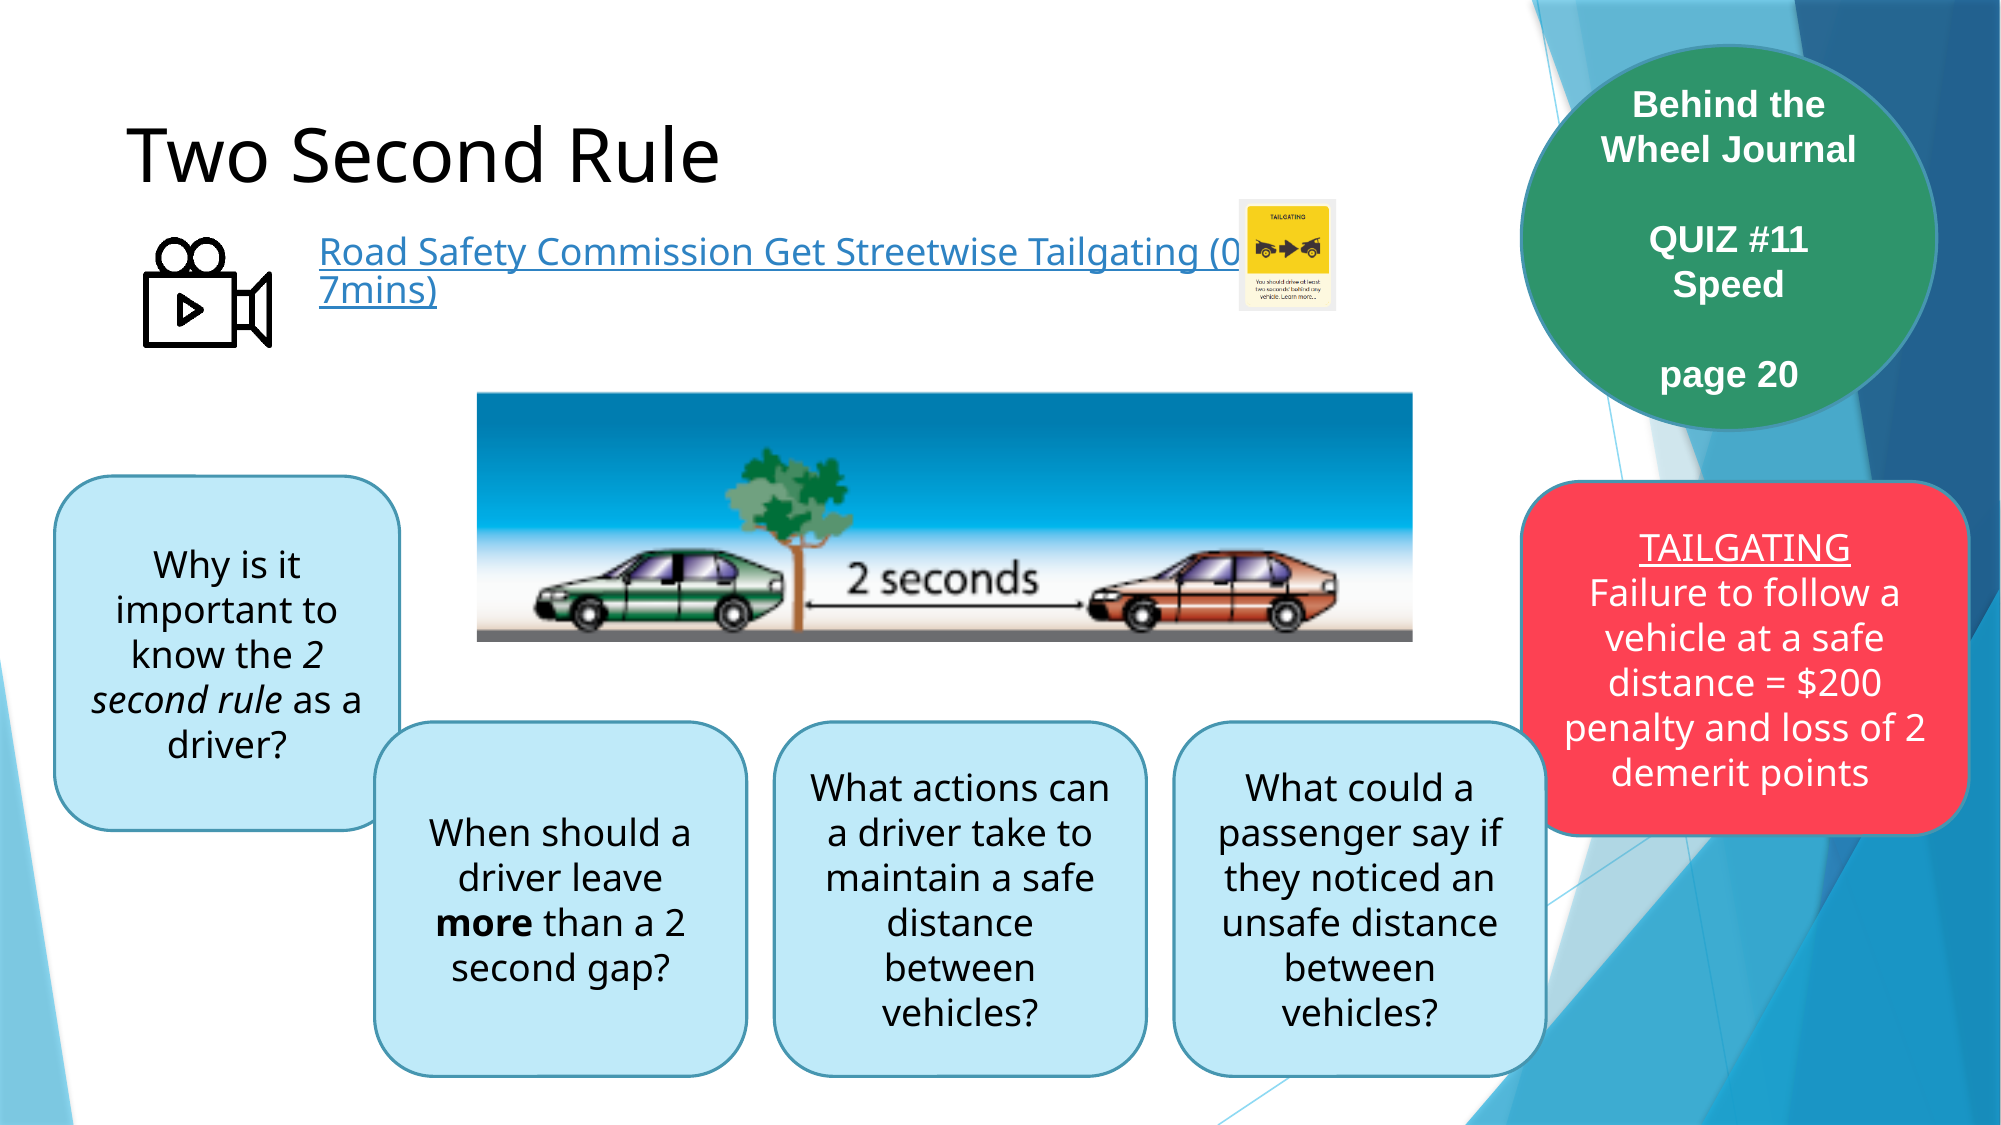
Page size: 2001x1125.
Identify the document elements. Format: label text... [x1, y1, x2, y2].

text_box Why is it important to know the 2 second rule as a driver? [53, 474, 402, 833]
text_box Behind the Wheel Journal QUIZ #11 Speed page 20 [1519, 43, 1939, 433]
text_box When should a driver leave more than a 2 second gap? [373, 720, 749, 1078]
title Two Second Rule [111, 99, 1522, 317]
text_box TAILGATING Failure to follow a vehicle at a safe distance = $200 penalty and loss of 2 demerit points [1519, 479, 1971, 838]
picture [142, 237, 272, 348]
picture [1238, 198, 1337, 312]
text_box What could a passenger say if they noticed an unsafe distance between vehicles? [1172, 720, 1548, 1078]
text_box What actions can a driver take to maintain a safe distance between vehicles? [772, 720, 1149, 1078]
text_box Road Safety Commission Get Streetwise Tailgating (0.57mins) [303, 220, 1233, 287]
picture [476, 390, 1414, 642]
